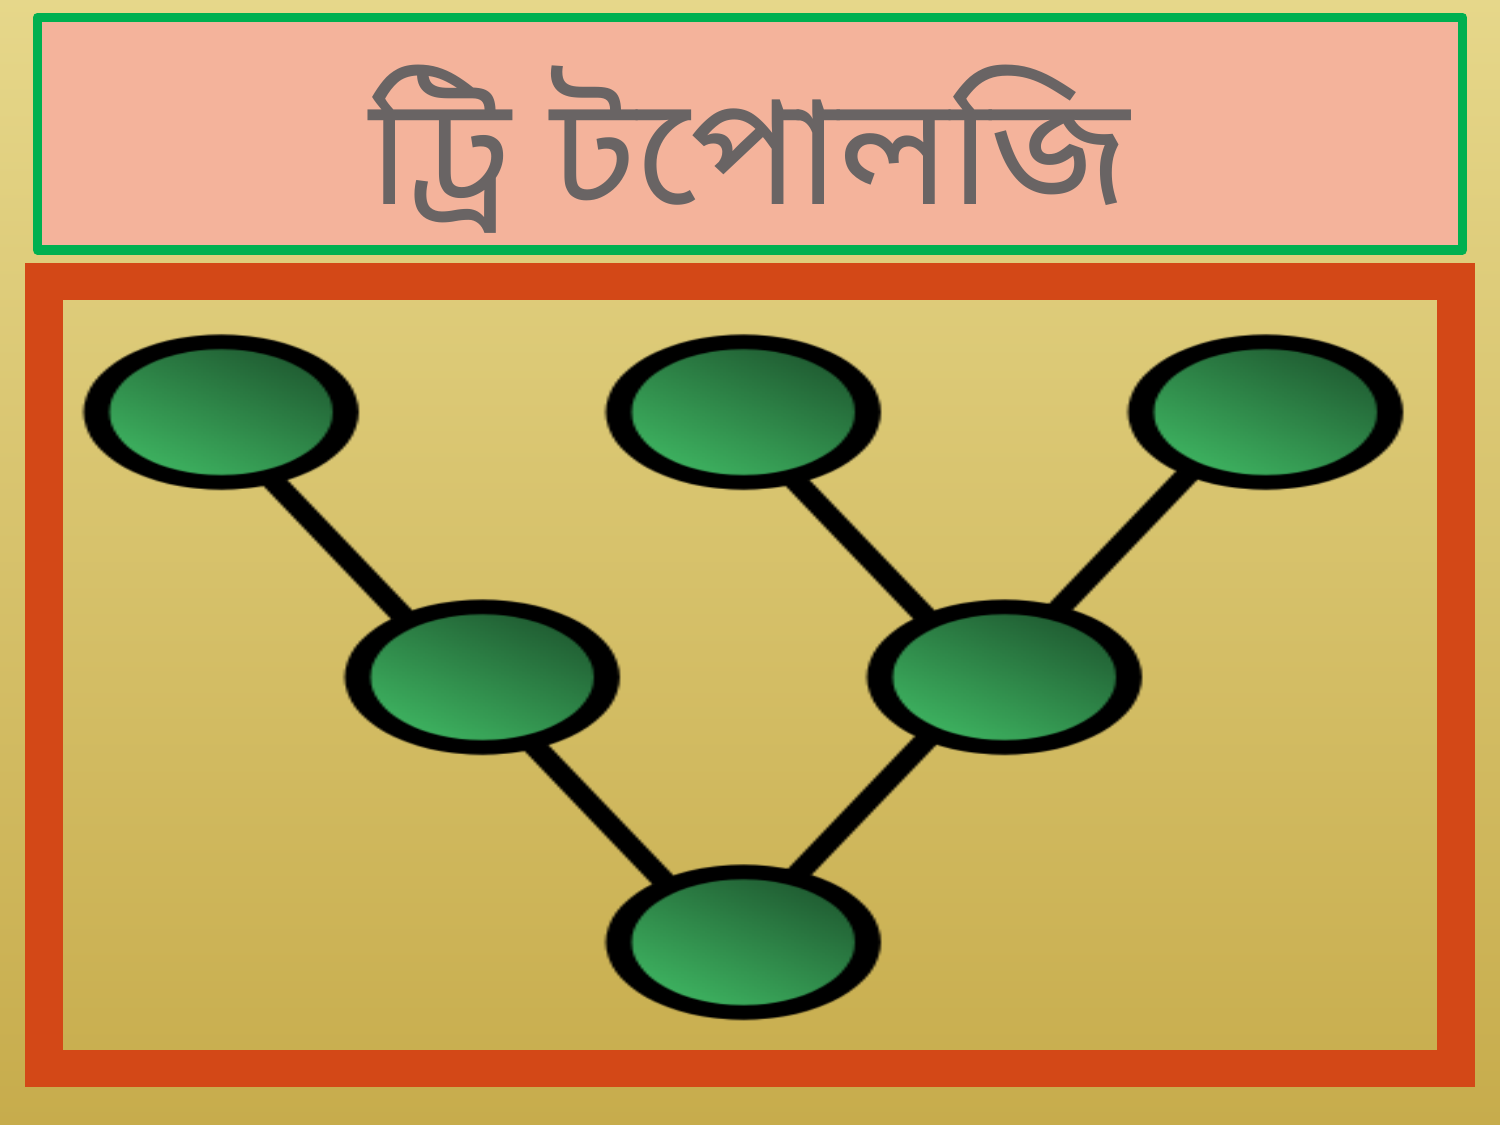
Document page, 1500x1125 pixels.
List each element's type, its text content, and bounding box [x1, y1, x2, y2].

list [62, 299, 1438, 1051]
title ট্রি টপোলজি [37, 17, 1463, 250]
